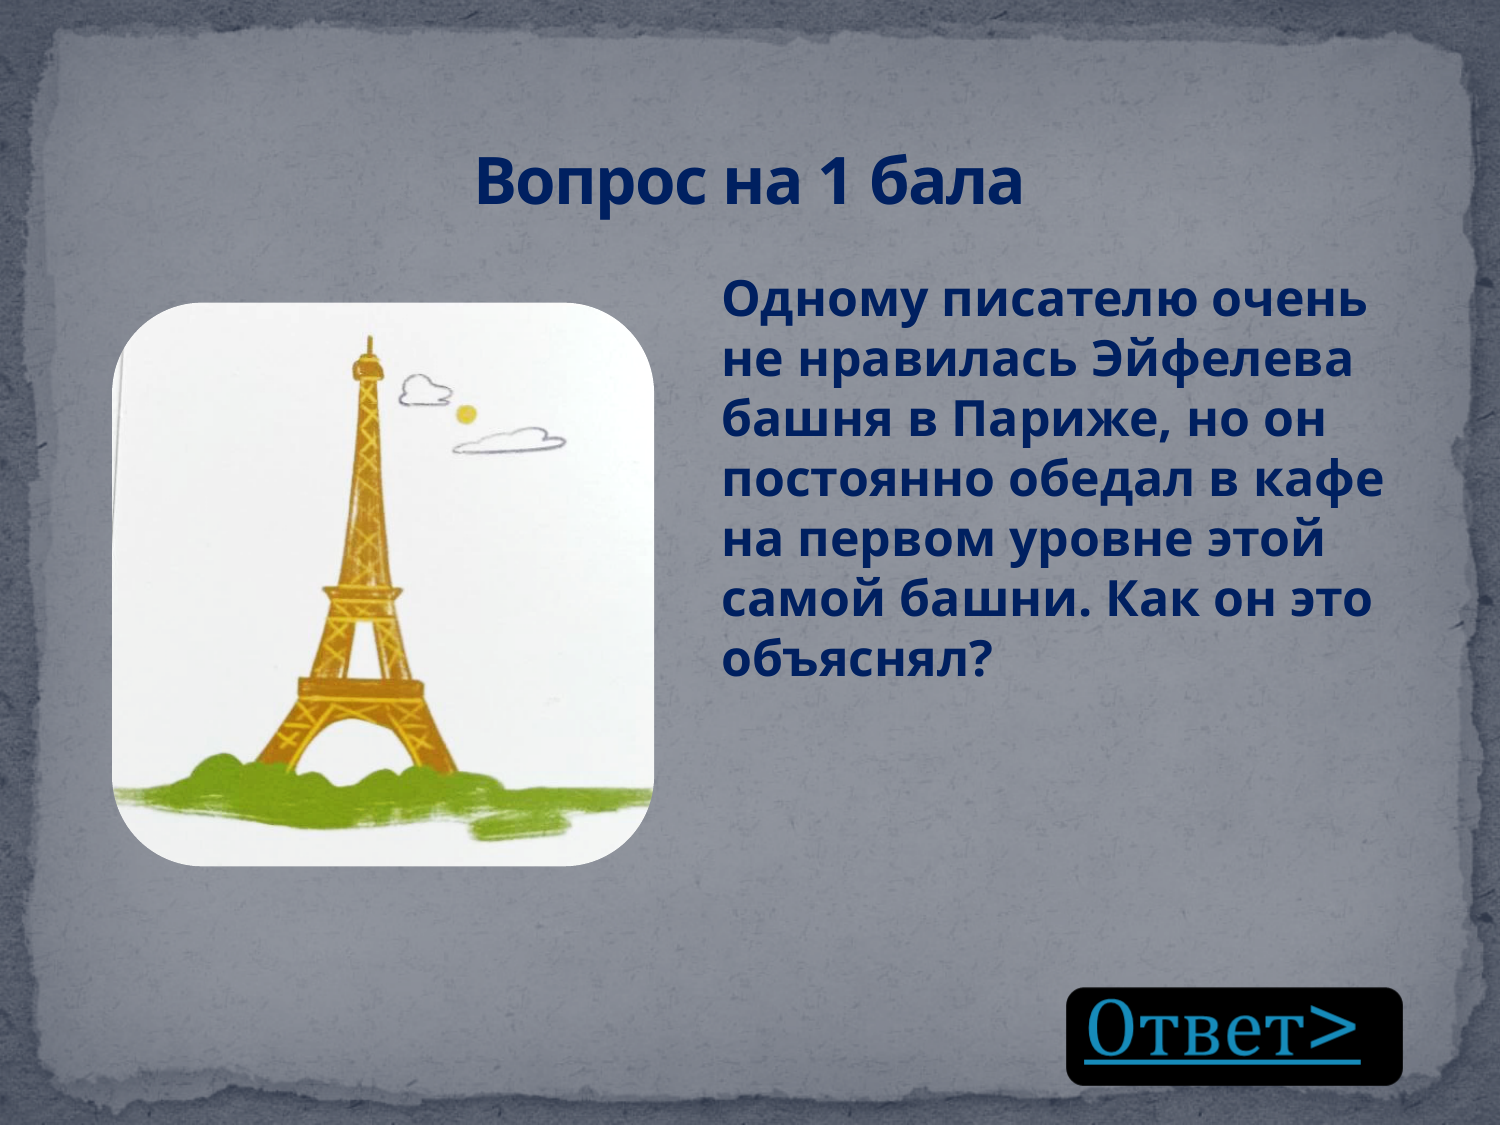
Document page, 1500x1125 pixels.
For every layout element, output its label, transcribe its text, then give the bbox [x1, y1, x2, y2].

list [115, 305, 654, 866]
text_box Одному писателю очень не нравилась Эйфелева башня в Париже, но он постоянно обедал в кафе на первом уровне этой самой башни. Как он это объяснял? [706, 258, 1425, 754]
title Вопрос на 1 бала [74, 24, 1425, 225]
picture [1033, 948, 1473, 1125]
